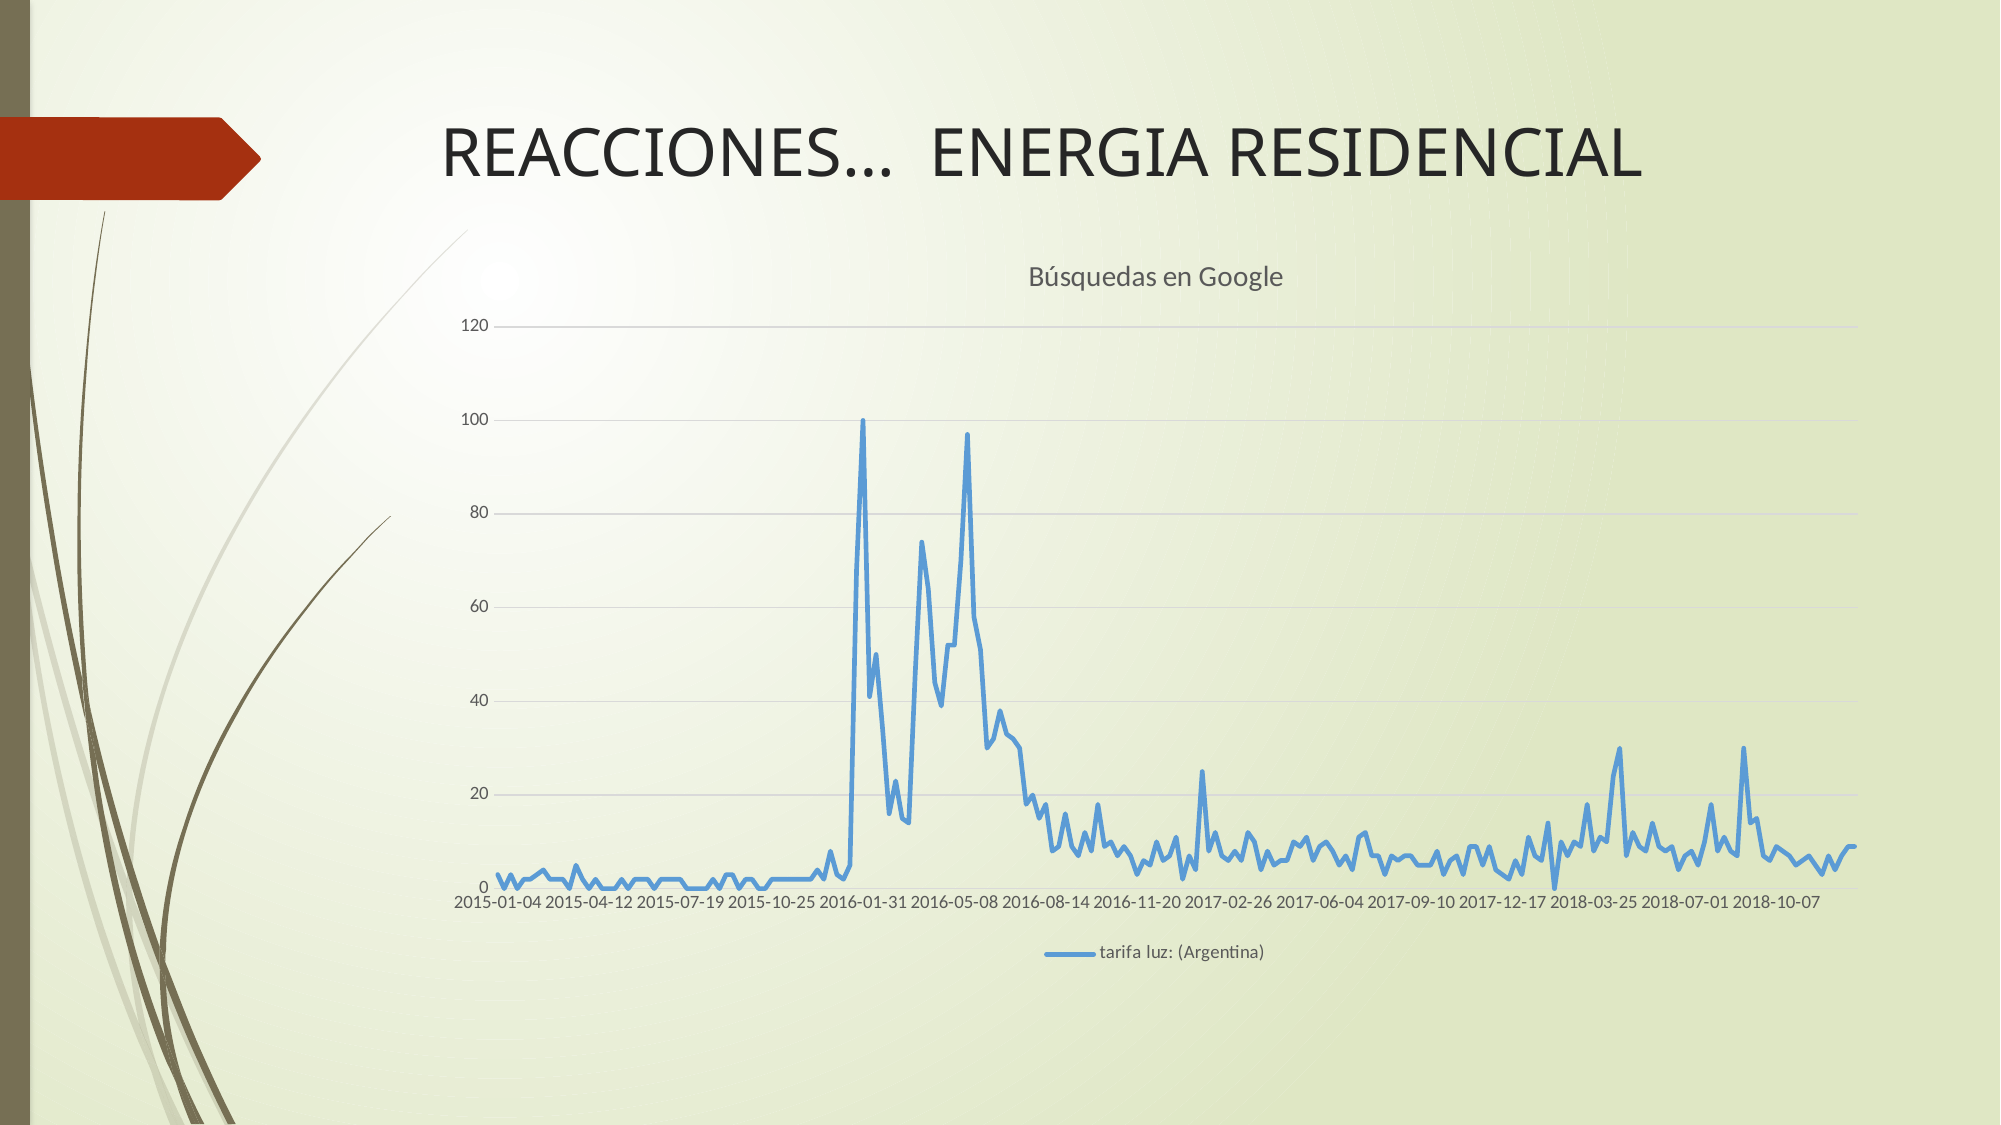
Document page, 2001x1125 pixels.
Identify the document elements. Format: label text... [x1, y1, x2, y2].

chart [424, 232, 1888, 970]
title REACCIONES… ENERGIA RESIDENCIAL [425, 102, 1888, 232]
